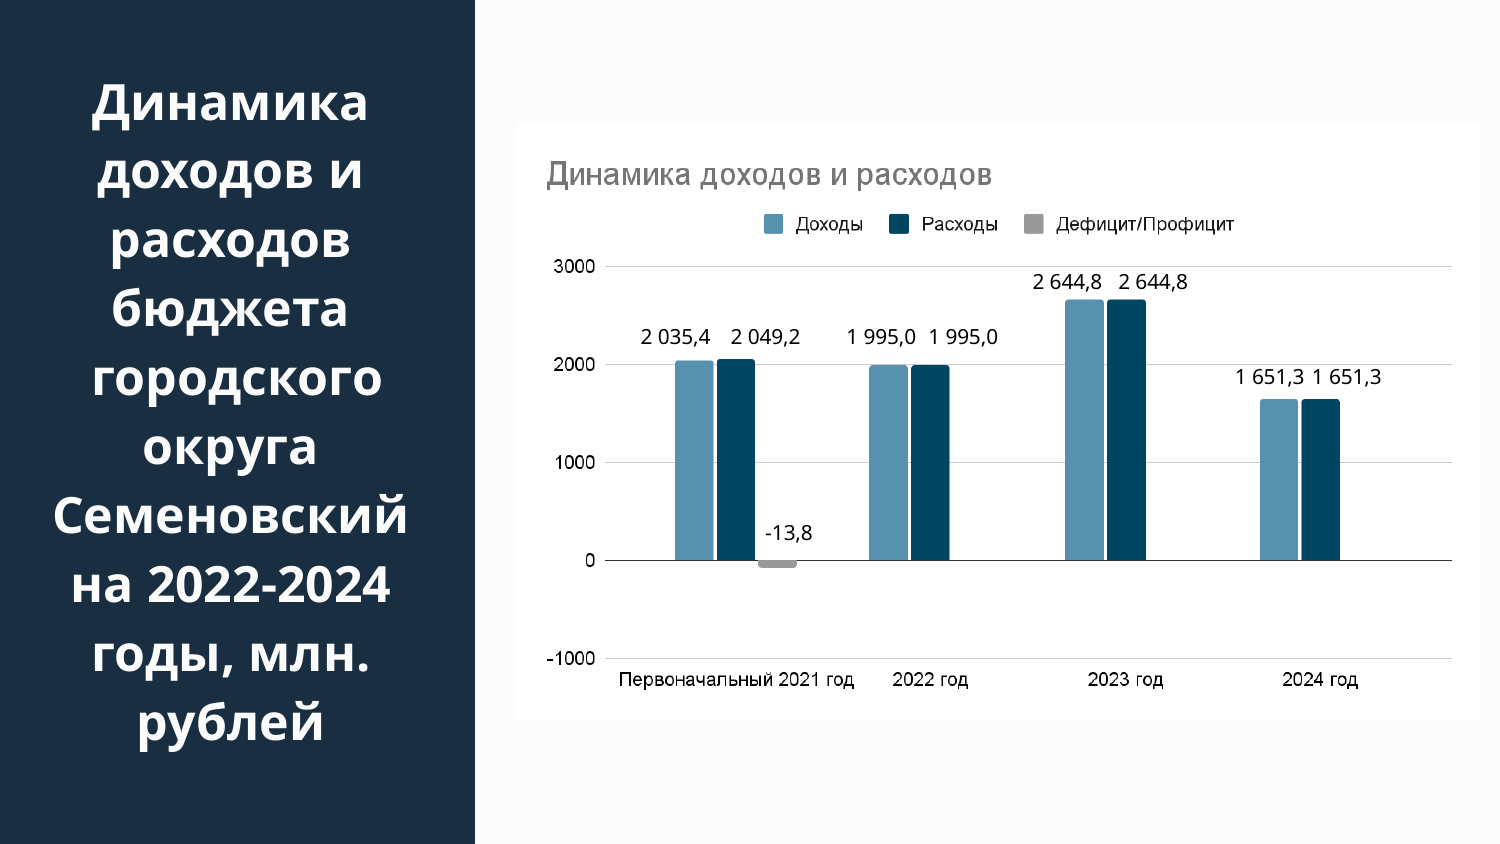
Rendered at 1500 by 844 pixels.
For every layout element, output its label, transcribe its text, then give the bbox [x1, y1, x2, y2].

title Динамика доходов и расходов бюджета городского округа Семеновский на 2022-2024 годы, млн. рублей [0, 170, 462, 728]
picture [516, 123, 1481, 720]
